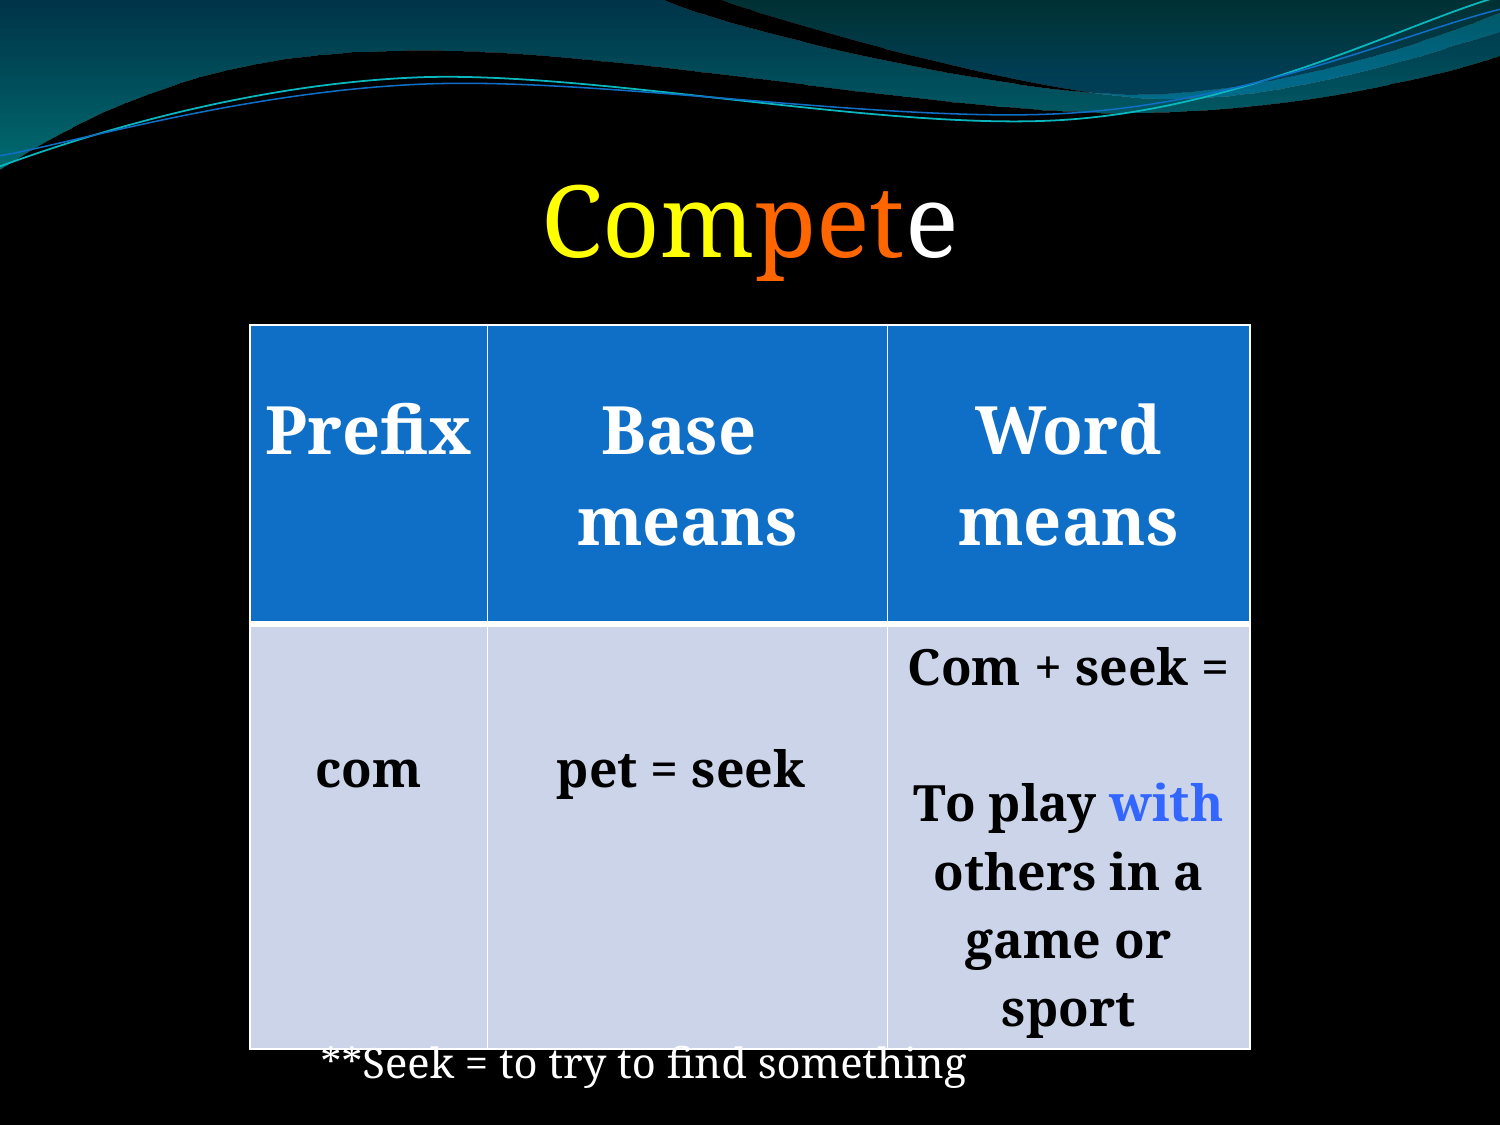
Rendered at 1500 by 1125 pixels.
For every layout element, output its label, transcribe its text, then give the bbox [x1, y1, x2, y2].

table_cell com [251, 627, 487, 1048]
table_cell pet = seek [488, 627, 887, 1029]
table_header Base means [488, 326, 887, 621]
table_header Prefix [251, 326, 487, 621]
table_cell Com + seek = To play with others in a game or sport [888, 627, 1249, 1048]
list Compete [75, 149, 1425, 1075]
text_box **Seek = to try to find something [305, 1029, 982, 1094]
table_header Word means [888, 326, 1249, 621]
